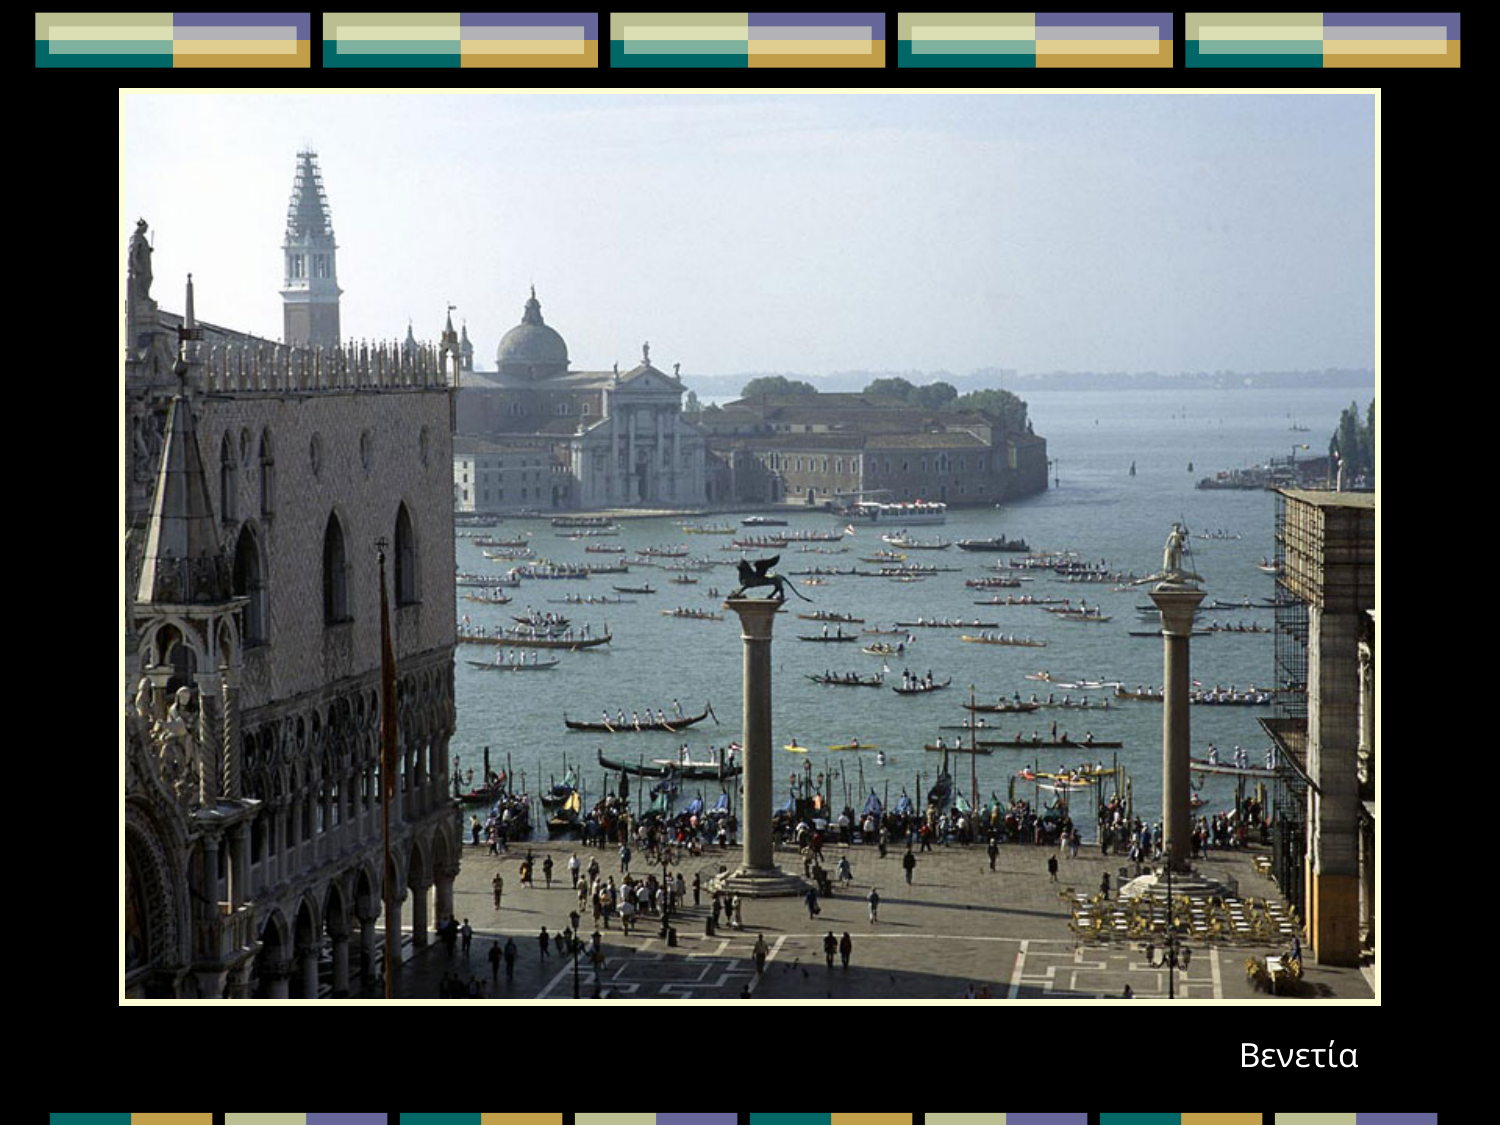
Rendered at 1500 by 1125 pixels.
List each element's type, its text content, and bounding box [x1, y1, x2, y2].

picture [124, 93, 1376, 1000]
text_box Βενετία [1224, 1027, 1374, 1082]
